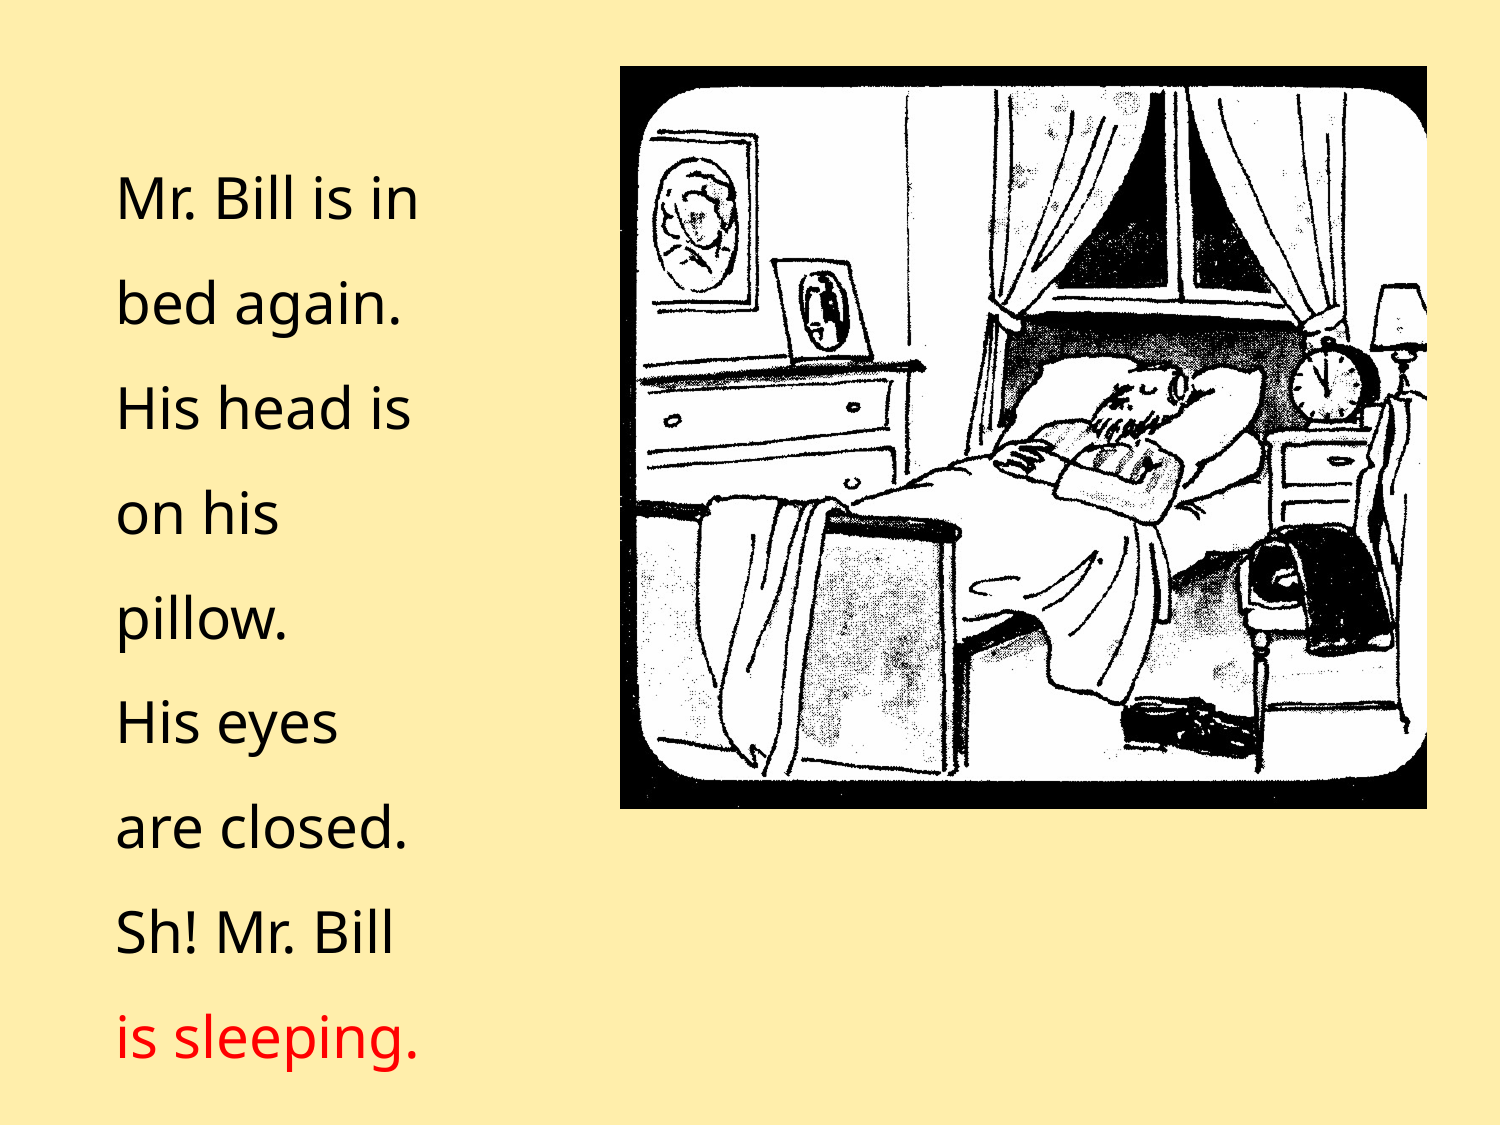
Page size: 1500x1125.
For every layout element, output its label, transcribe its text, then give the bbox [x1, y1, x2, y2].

text_box Mr. Bill is in bed again. His head is on his pillow. His eyes are closed. Sh! Mr. Bill is sleeping. [100, 118, 455, 1078]
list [619, 66, 1427, 809]
